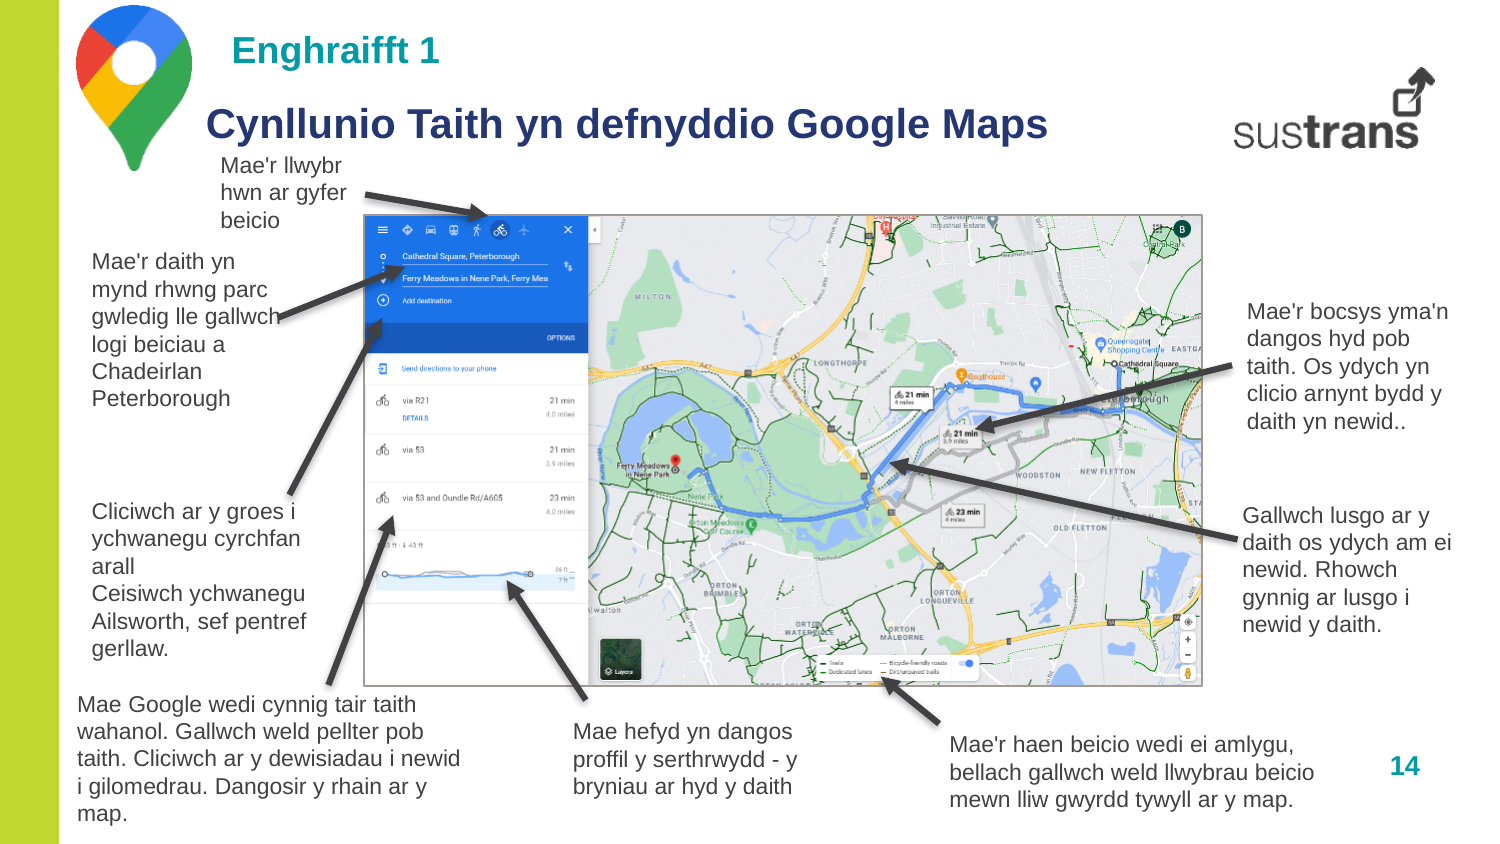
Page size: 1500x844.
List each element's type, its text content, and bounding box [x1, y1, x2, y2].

picture [364, 215, 1202, 686]
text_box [506, 579, 587, 701]
text_box Mae'r daith yn mynd rhwng parc gwledig lle gallwch logi beiciau a Chadeirlan Peterborough [76, 239, 302, 419]
text_box Gallwch lusgo ar y daith os ydych am ei newid. Rhowch gynnig ar lusgo i newid y daith. [1227, 492, 1476, 645]
text_box Mae Google wedi cynnig tair taith wahanol. Gallwch weld pellter pob taith. Cliciwch ar y dewisiadau i newid i gilomedrau. Dangosir y rhain ar y map. [62, 681, 479, 834]
text_box Mae'r haen beicio wedi ei amlygu, bellach gallwch weld llwybrau beicio mewn lliw gwyrdd tywyll ar y map. [934, 722, 1345, 820]
picture [76, 5, 192, 171]
picture [1234, 67, 1435, 156]
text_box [974, 365, 1233, 430]
list Enghraifft 1 [231, 5, 885, 71]
text_box Mae'r llwybr hwn ar gyfer beicio [205, 147, 403, 240]
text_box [888, 462, 1238, 540]
text_box Mae'r bocsys yma'n dangos hyd pob taith. Os ydych yn clicio arnynt bydd y daith yn newid.. [1232, 289, 1480, 442]
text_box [880, 676, 940, 724]
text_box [328, 514, 394, 686]
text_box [364, 194, 489, 216]
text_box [277, 266, 406, 319]
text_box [289, 317, 383, 496]
list Cynllunio Taith yn defnyddio Google Maps [205, 81, 1182, 147]
text_box Cliciwch ar y groes i ychwanegu cyrchfan arall Ceisiwch ychwanegu Ailsworth, sef pentref gerllaw. [76, 489, 347, 669]
text_box Mae hefyd yn dangos proffil y serthrwydd - y bryniau ar hyd y daith [558, 709, 836, 807]
